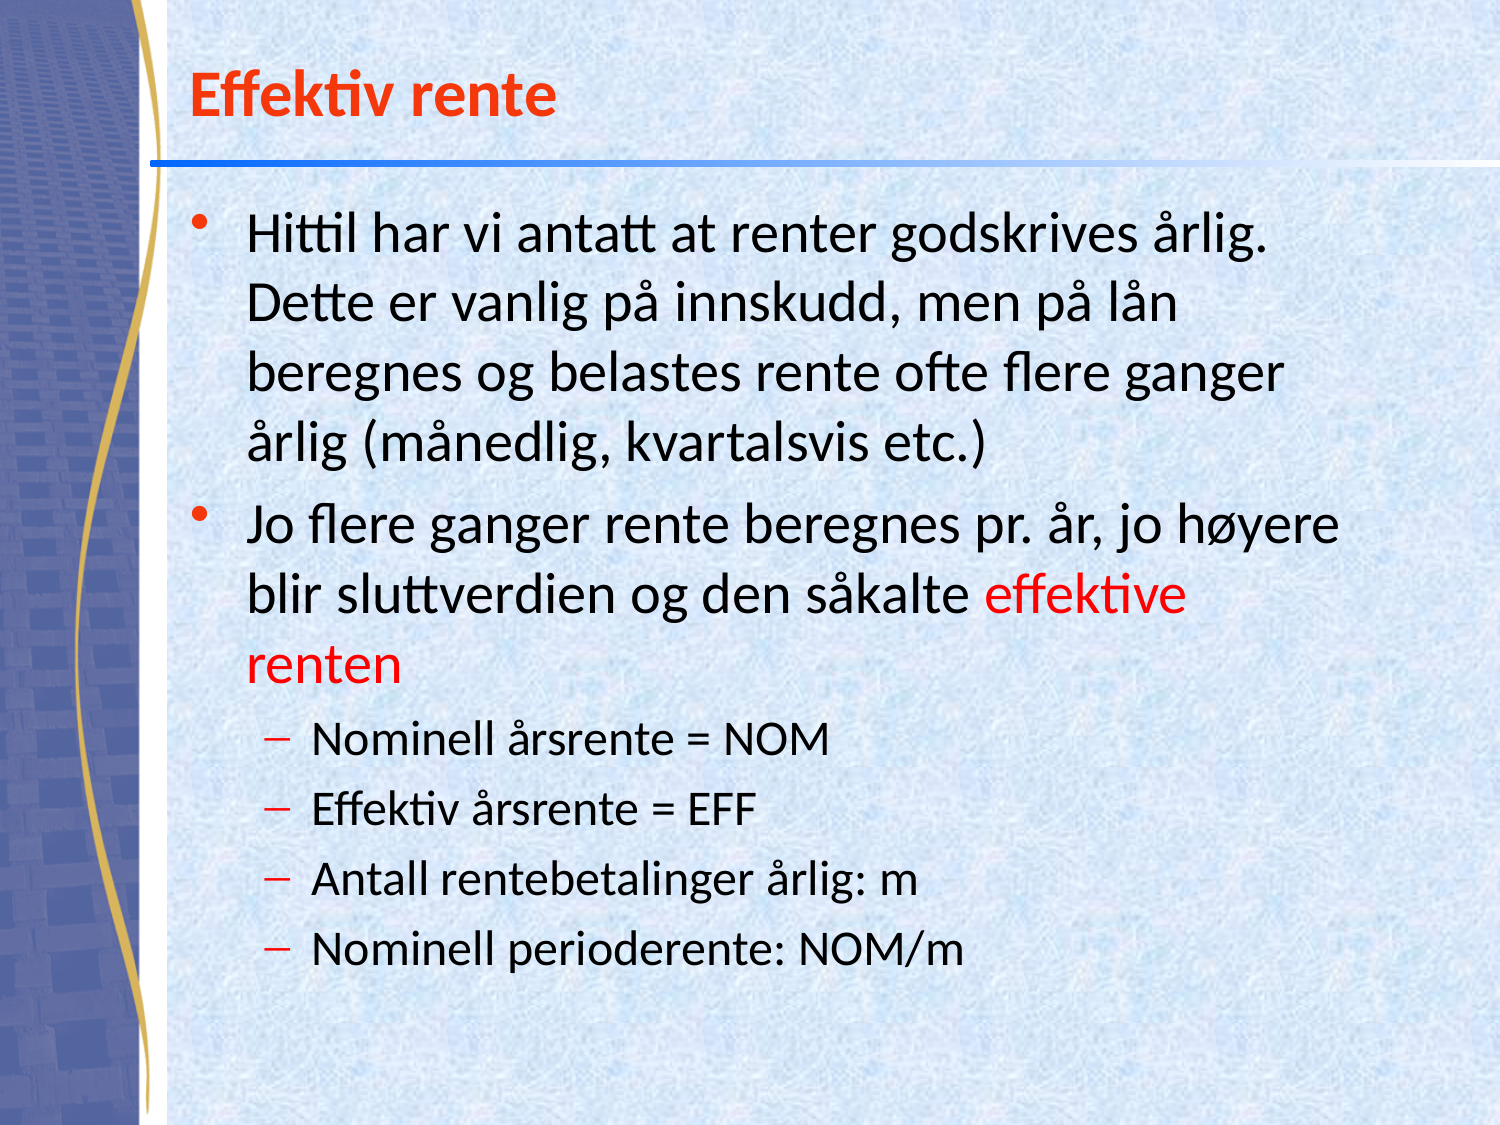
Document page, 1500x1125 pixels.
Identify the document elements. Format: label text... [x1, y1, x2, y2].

title Effektiv rente [174, 19, 1500, 161]
picture [0, 0, 1500, 1125]
list Hittil har vi antatt at renter godskrives årlig. Dette er vanlig på innskudd, men på lån beregnes og belastes rente ofte flere ganger årlig (månedlig, kvartalsvis etc.) Jo flere ganger rente beregnes pr. år, jo høyere blir sluttverdien og den såkalte effektive renten Nominell årsrente = NOM Effektiv årsrente = EFF Antall rentebetalinger årlig: m Nominell perioderente: NOM/m [174, 185, 1365, 1089]
